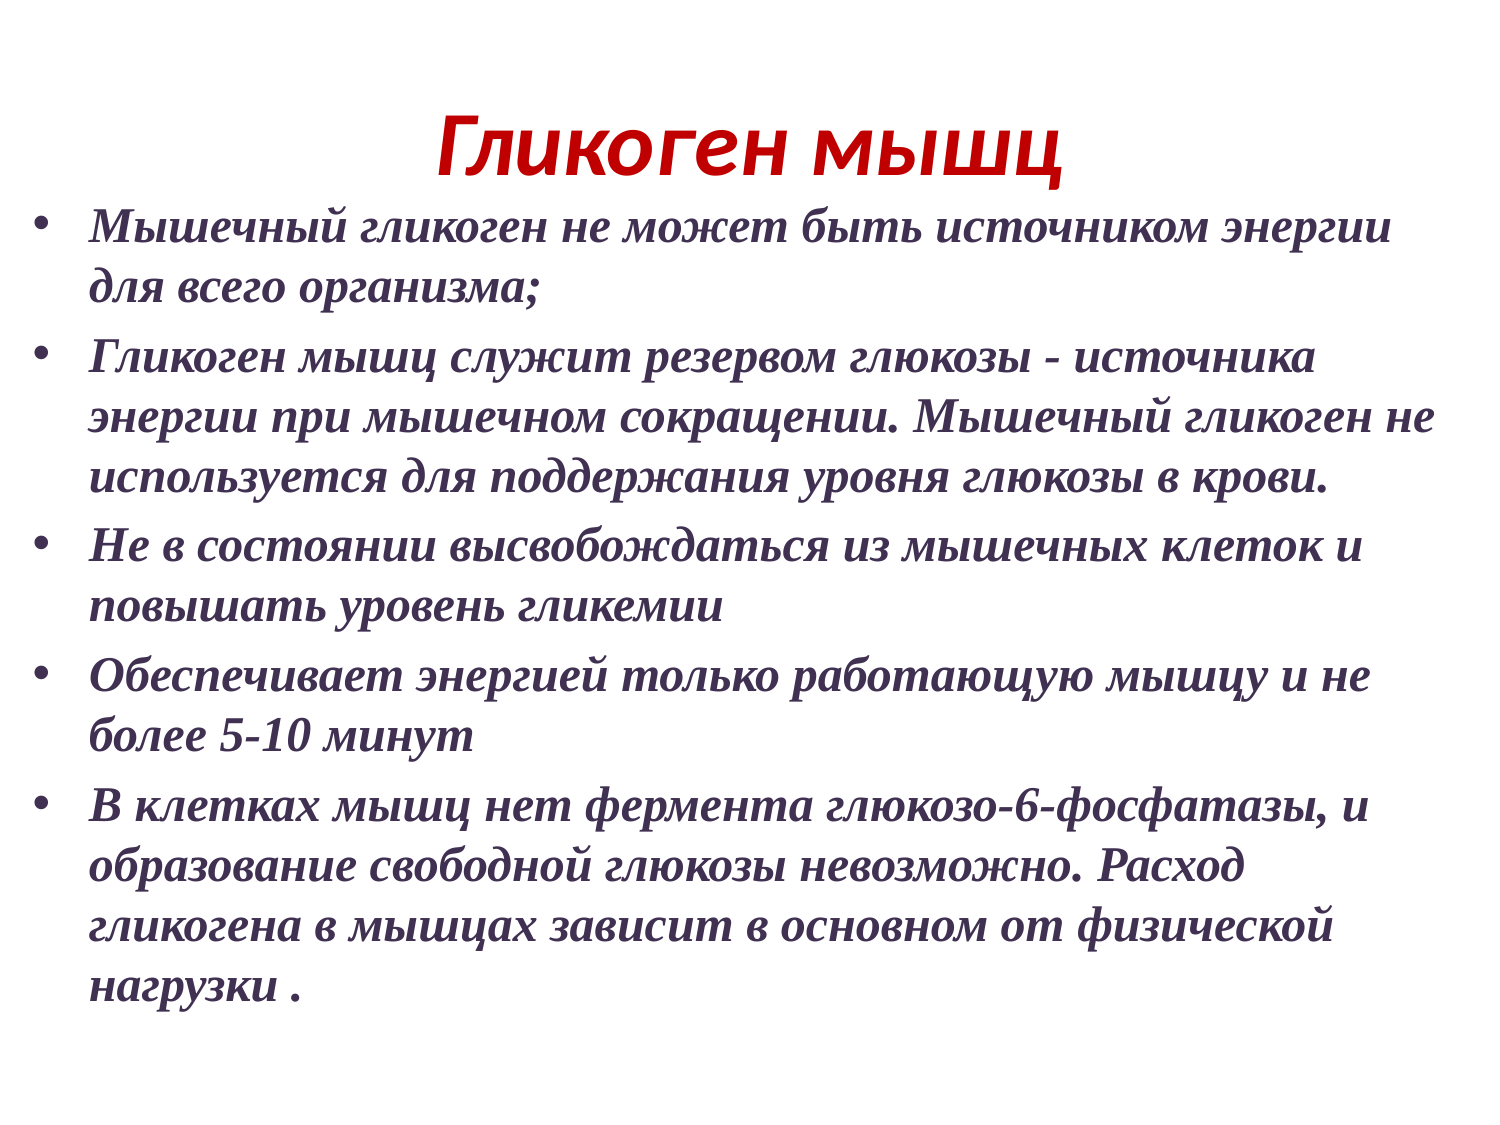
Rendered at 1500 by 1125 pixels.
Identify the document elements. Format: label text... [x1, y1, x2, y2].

list Мышечный гликоген не может быть источником энергии для всего организма; Гликоген мышц служит резервом глюкозы - источника энергии при мышечном сокращении. Мышечный гликоген не используется для поддержания уровня глюкозы в крови. Не в состоянии высвобождаться из мышечных клеток и повышать уровень гликемии Обеспечивает энергией только работающую мышцу и не более 5-10 минут В клетках мышц нет фермента глюкозо-6-фосфатазы, и образование свободной глюкозы невозможно. Расход гликогена в мышцах зависит в основном от физической нагрузки . [17, 184, 1471, 1083]
title Гликоген мышц [75, 45, 1425, 233]
